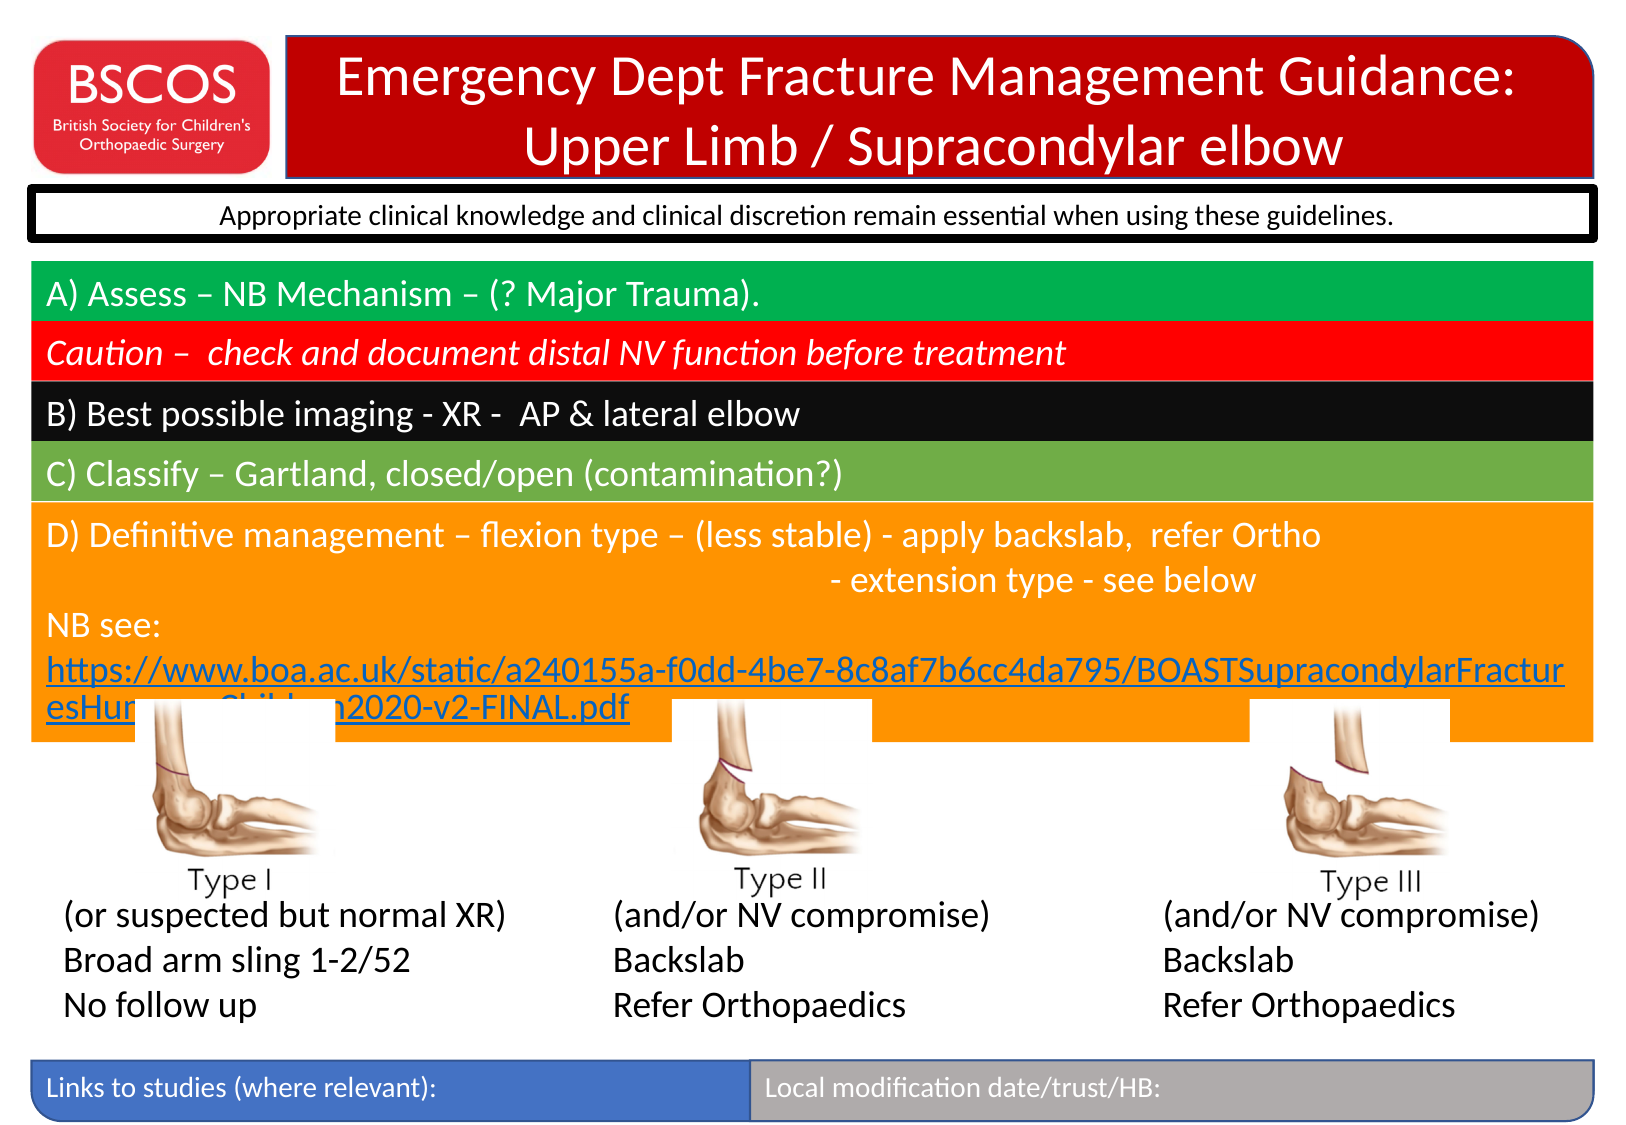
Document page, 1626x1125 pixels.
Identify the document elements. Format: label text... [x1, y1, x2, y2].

text_box [30, 1059, 748, 1123]
text_box A) Assess – NB Mechanism – (? Major Trauma). [31, 261, 1594, 321]
picture [31, 36, 272, 178]
picture [135, 699, 336, 908]
text_box B) Best possible imaging - XR - AP & lateral elbow [31, 381, 1594, 441]
picture [1249, 699, 1450, 908]
text_box Local modification date/trust/HB: [750, 1060, 1257, 1111]
text_box Emergency Dept Fracture Management Guidance: Upper Limb / Supracondylar elbow [285, 35, 1595, 179]
text_box (and/or NV compromise) Backslab Refer Orthopaedics [1147, 883, 1625, 1033]
text_box Appropriate clinical knowledge and clinical discretion remain essential when using these guidelines. [31, 188, 1594, 239]
text_box Links to studies (where relevant): [31, 1060, 538, 1125]
text_box C) Classify – Gartland, closed/open (contamination?) [31, 441, 1594, 501]
text_box [748, 1059, 1595, 1123]
picture [671, 699, 873, 908]
text_box (or suspected but normal XR) Broad arm sling 1-2/52 No follow up [48, 883, 538, 1033]
text_box Caution – check and document distal NV function before treatment [31, 321, 1594, 381]
text_box D) Definitive management – flexion type – (less stable) - apply backslab, refer Ortho - extension type - see below NB see: https://www.boa.ac.uk/static/a240155a-f0dd-4be7-8c8af7b6cc4da795/BOASTSupracondylarFracturesHumerusChildren2020-v2-FINAL.pdf [31, 502, 1594, 743]
text_box (and/or NV compromise) Backslab Refer Orthopaedics [598, 883, 1088, 1033]
